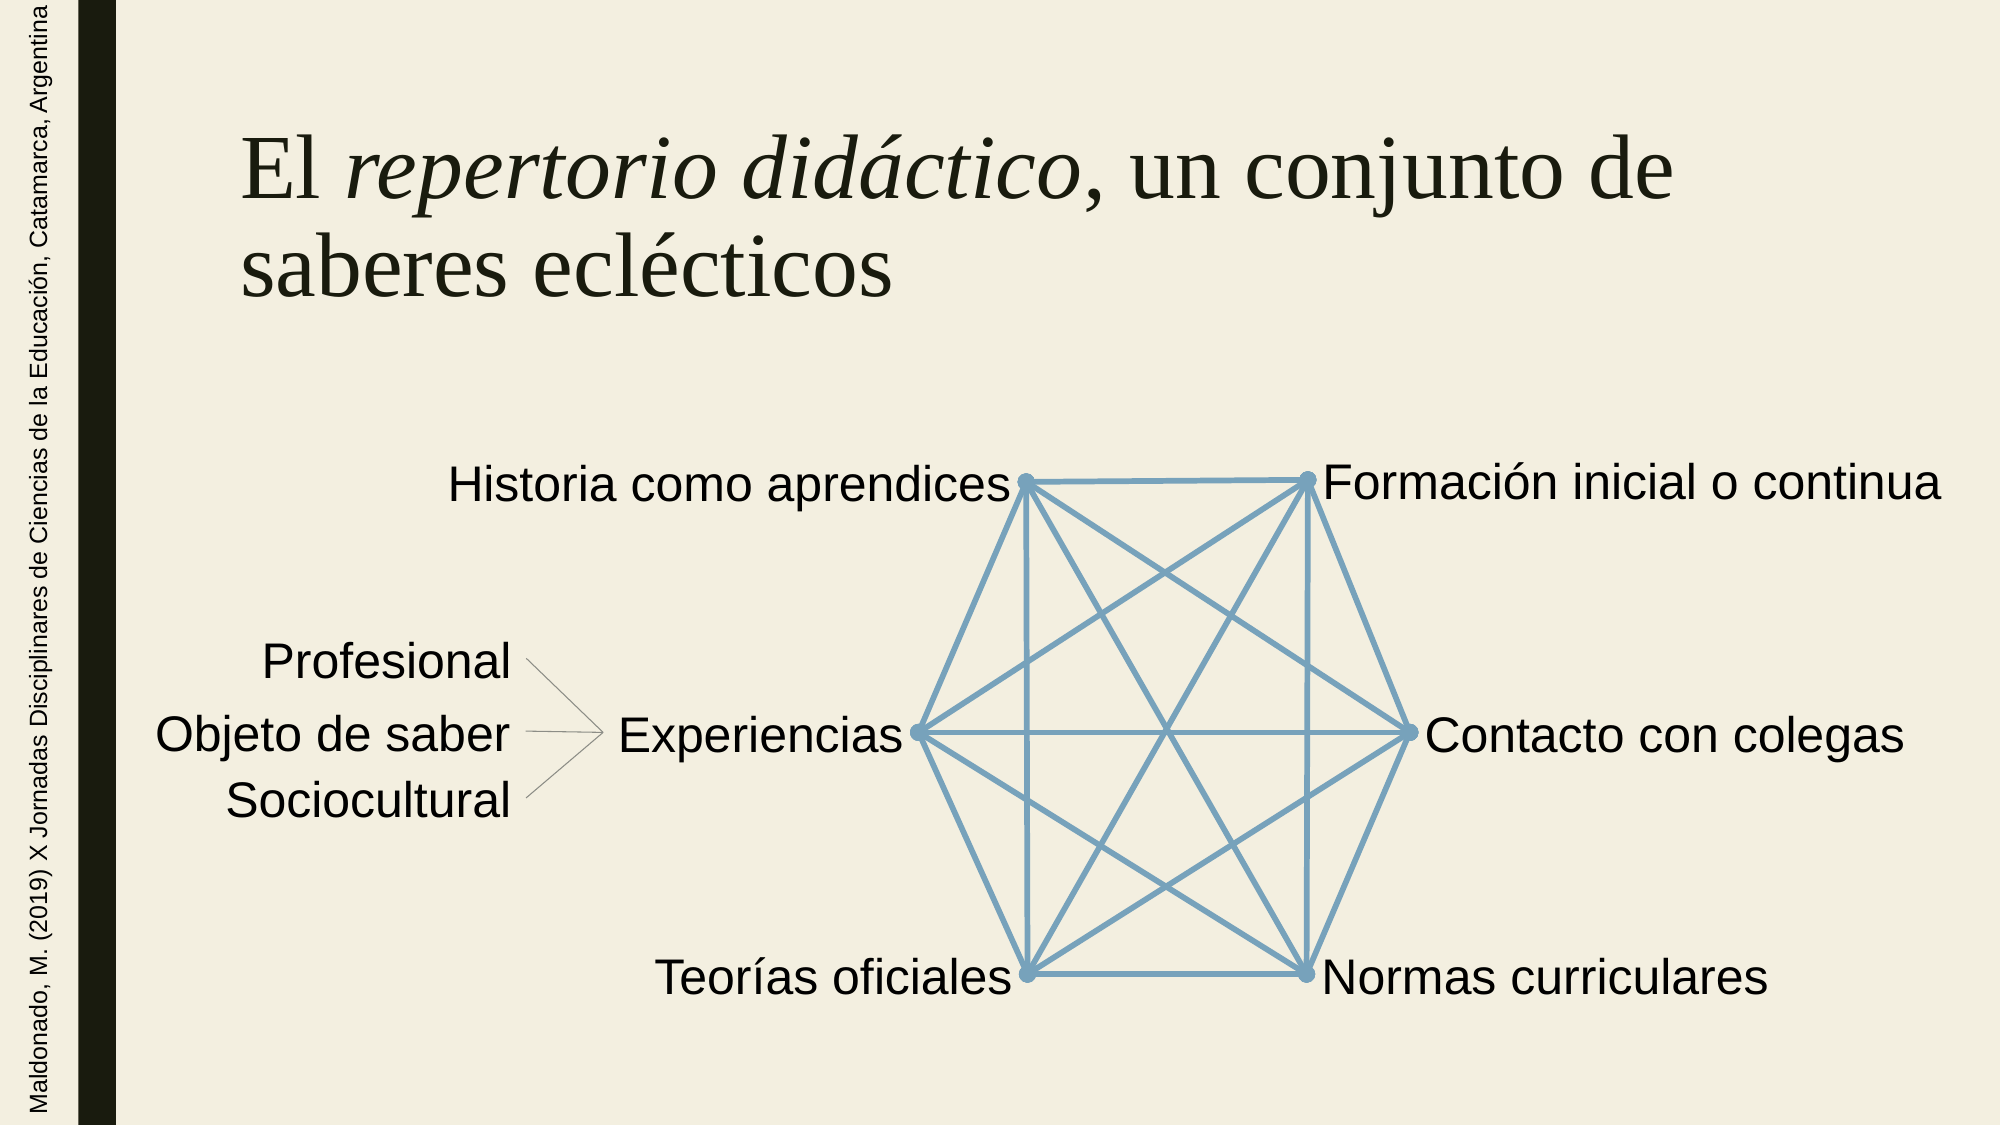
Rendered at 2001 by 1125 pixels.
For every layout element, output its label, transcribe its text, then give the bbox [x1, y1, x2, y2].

text_box Objeto de saber [140, 693, 526, 769]
title El repertorio didáctico, un conjunto de saberes eclécticos [225, 112, 1800, 357]
text_box Normas curriculares [1306, 936, 1784, 1012]
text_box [920, 482, 1029, 733]
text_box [1030, 732, 1407, 975]
text_box Teorías oficiales [639, 936, 1028, 1012]
text_box Formación inicial o continua [1307, 442, 1957, 518]
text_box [528, 732, 601, 799]
text_box Profesional [246, 620, 527, 696]
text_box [920, 733, 1029, 975]
text_box Historia como aprendices [432, 444, 1027, 520]
text_box Maldonado, M. (2019) X Jornadas Disciplinares de Ciencias de la Educación, Catamarca, Argentina [14, 0, 60, 1125]
text_box Experiencias [603, 695, 919, 770]
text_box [1030, 482, 1407, 732]
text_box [528, 658, 601, 731]
text_box Sociocultural [210, 760, 527, 836]
text_box Contacto con colegas [1409, 695, 1921, 770]
